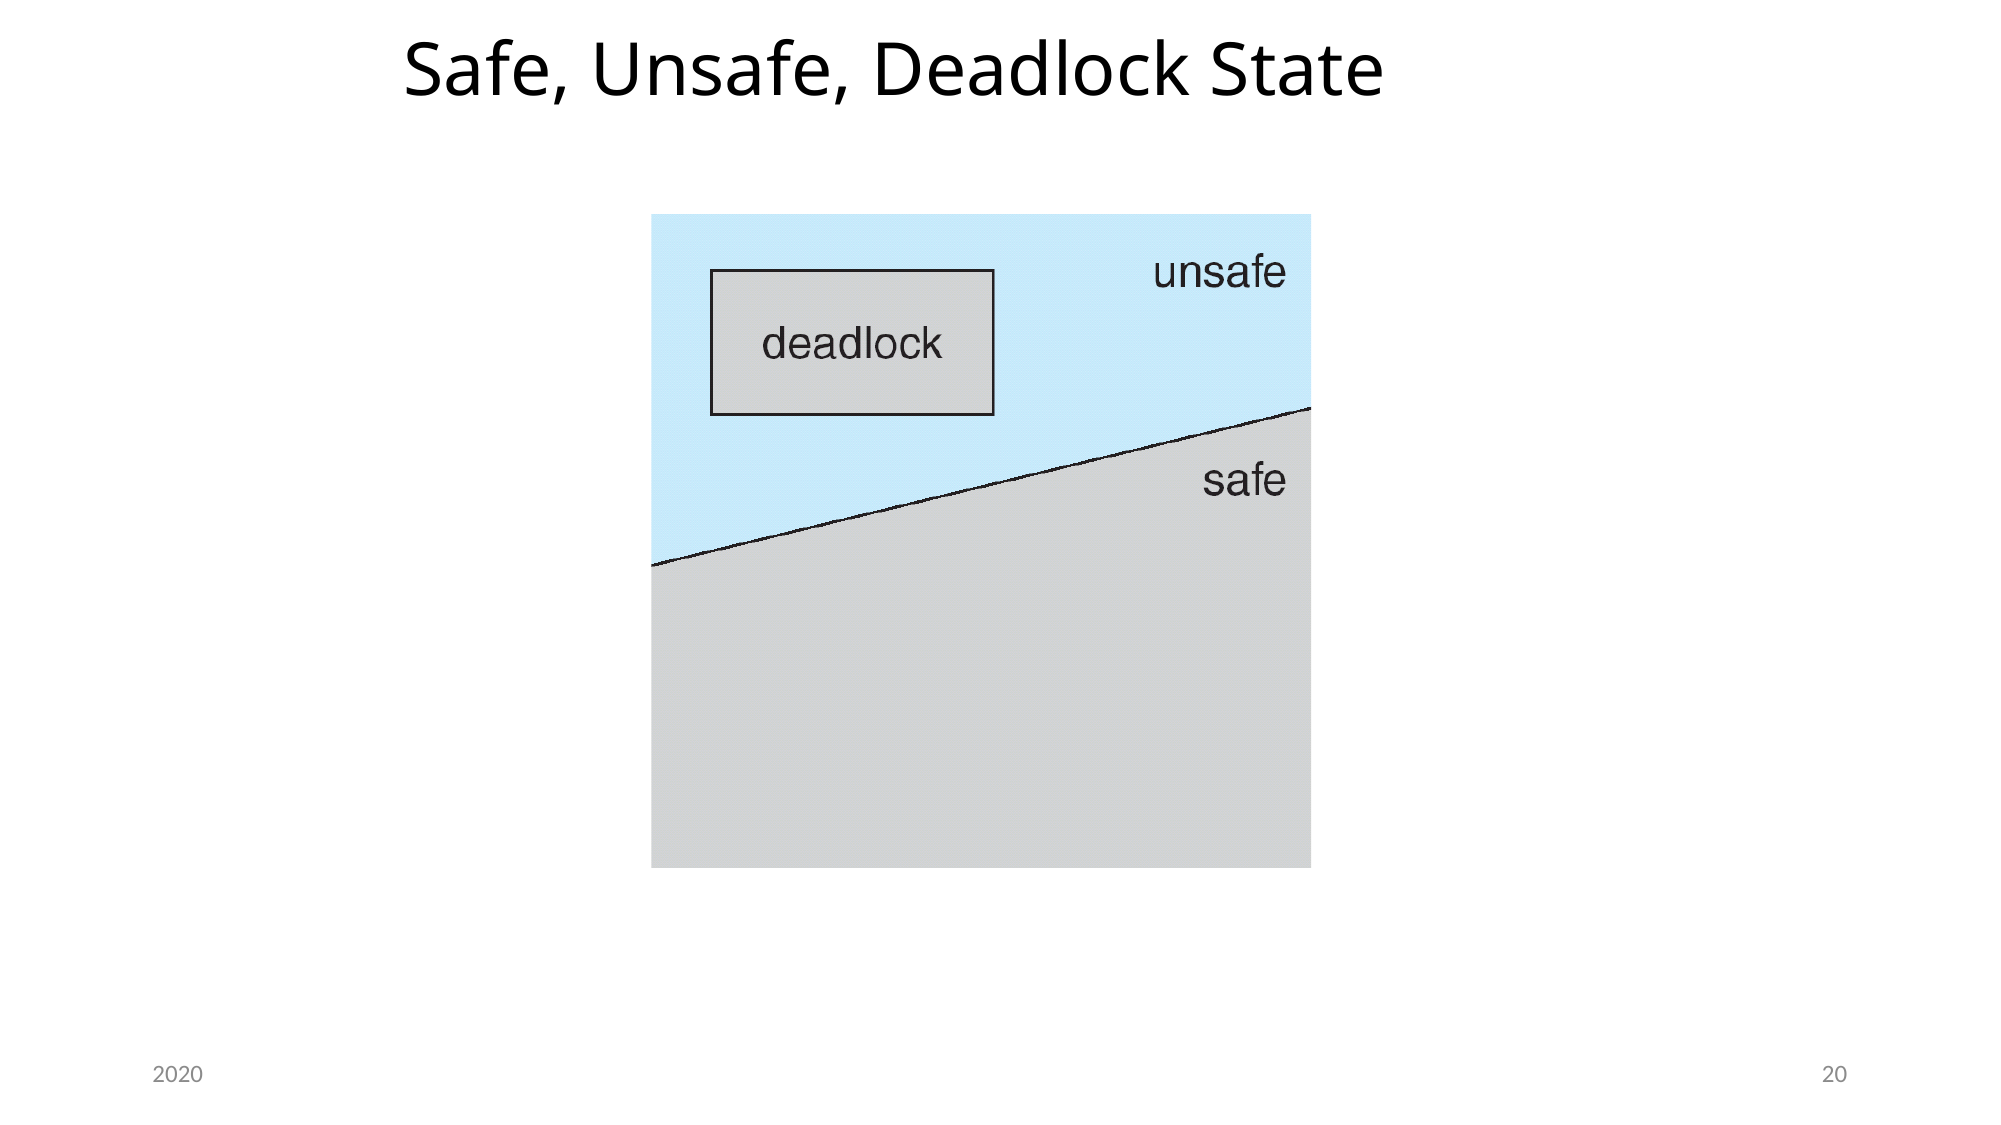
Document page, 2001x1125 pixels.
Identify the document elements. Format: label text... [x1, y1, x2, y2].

title Safe, Unsafe, Deadlock State [388, 24, 1675, 120]
slide_number 20 [1412, 1042, 1863, 1103]
slide_number 2020 [137, 1042, 588, 1103]
picture [651, 214, 1312, 868]
